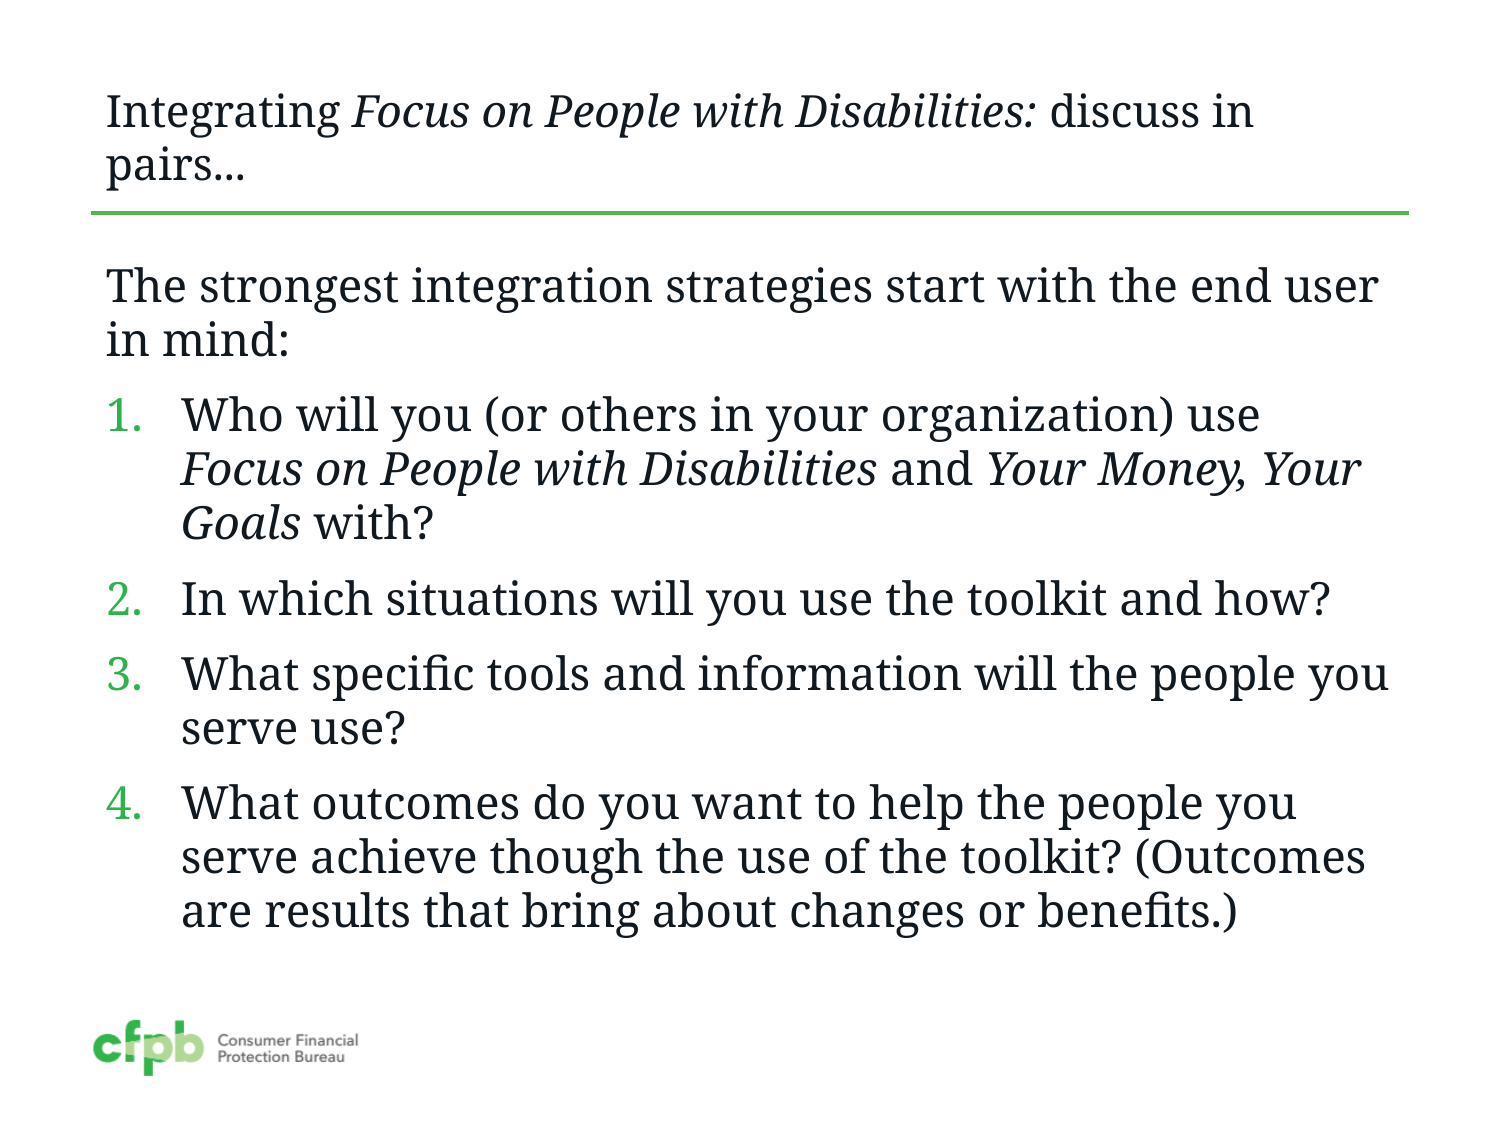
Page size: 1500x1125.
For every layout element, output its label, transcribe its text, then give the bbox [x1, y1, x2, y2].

list The strongest integration strategies start with the end user in mind: Who will you (or others in your organization) use Focus on People with Disabilities and Your Money, Your Goals with? In which situations will you use the toolkit and how? What specific tools and information will the people you serve use? What outcomes do you want to help the people you serve achieve though the use of the toolkit? (Outcomes are results that bring about changes or benefits.) [90, 249, 1410, 924]
title Integrating Focus on People with Disabilities: discuss in pairs... [90, 75, 1410, 197]
